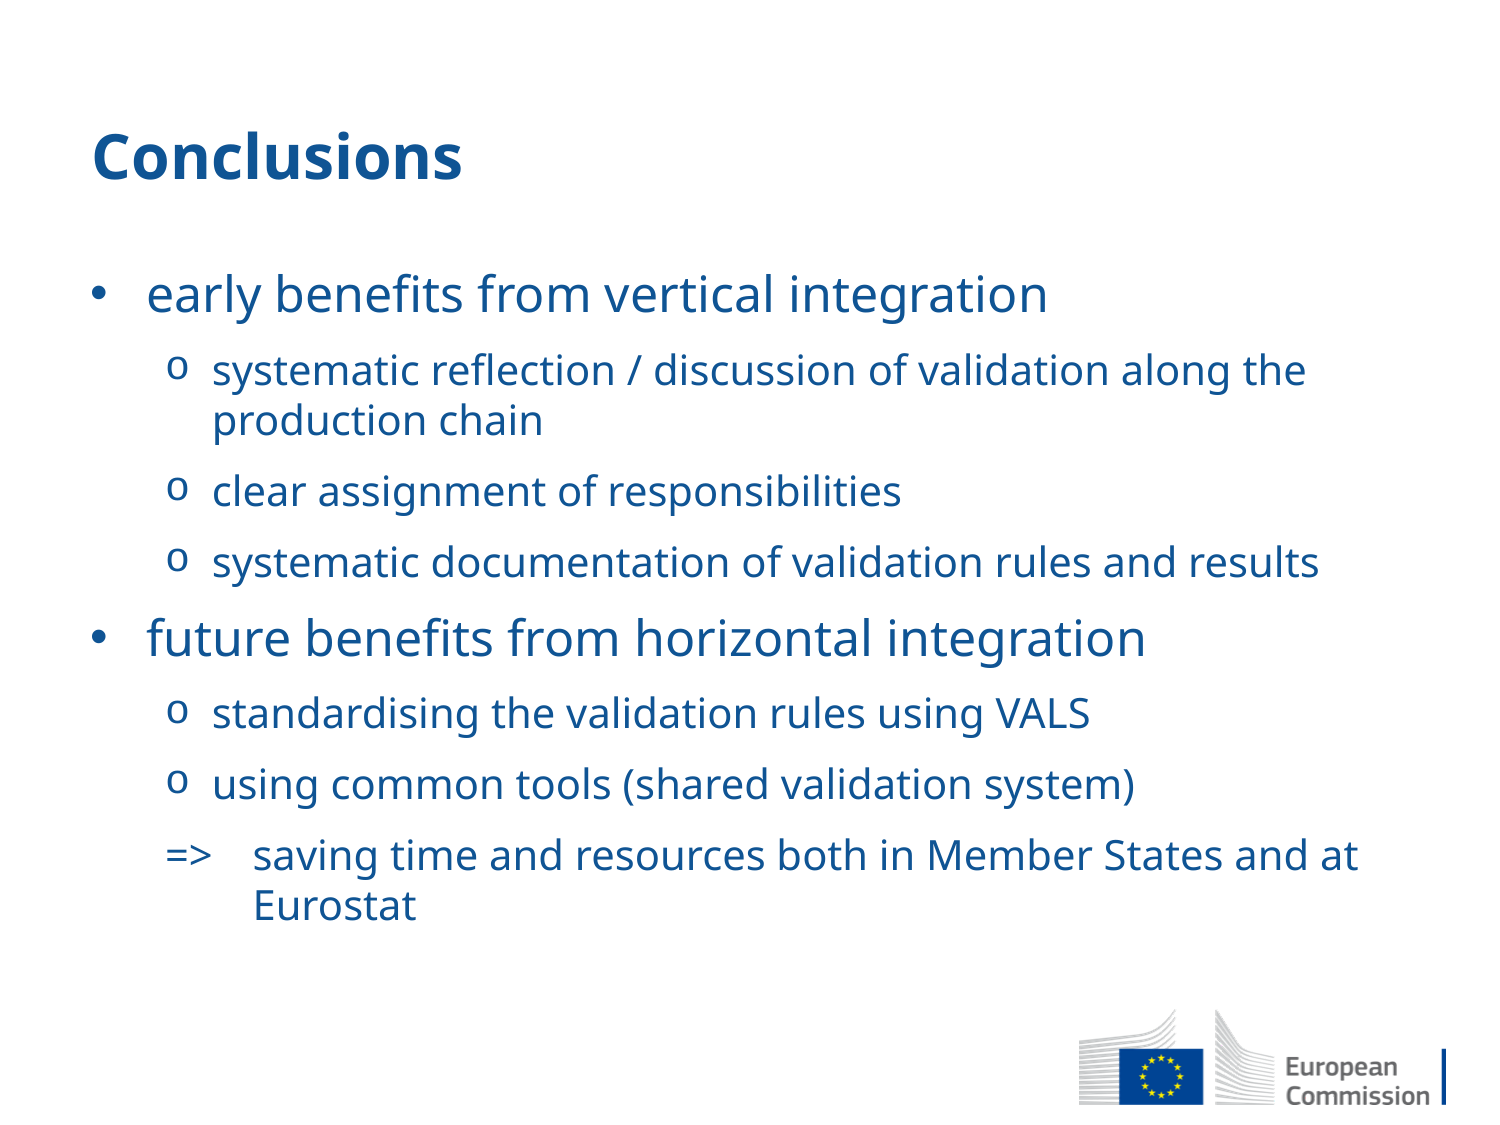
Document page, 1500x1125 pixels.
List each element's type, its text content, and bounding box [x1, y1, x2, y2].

picture [1078, 1008, 1447, 1106]
list early benefits from vertical integration systematic reflection / discussion of validation along the production chain clear assignment of responsibilities systematic documentation of validation rules and results future benefits from horizontal integration standardising the validation rules using VALS using common tools (shared validation system) => saving time and resources both in Member States and at Eurostat [75, 255, 1425, 1012]
title Conclusions [76, 78, 1447, 232]
